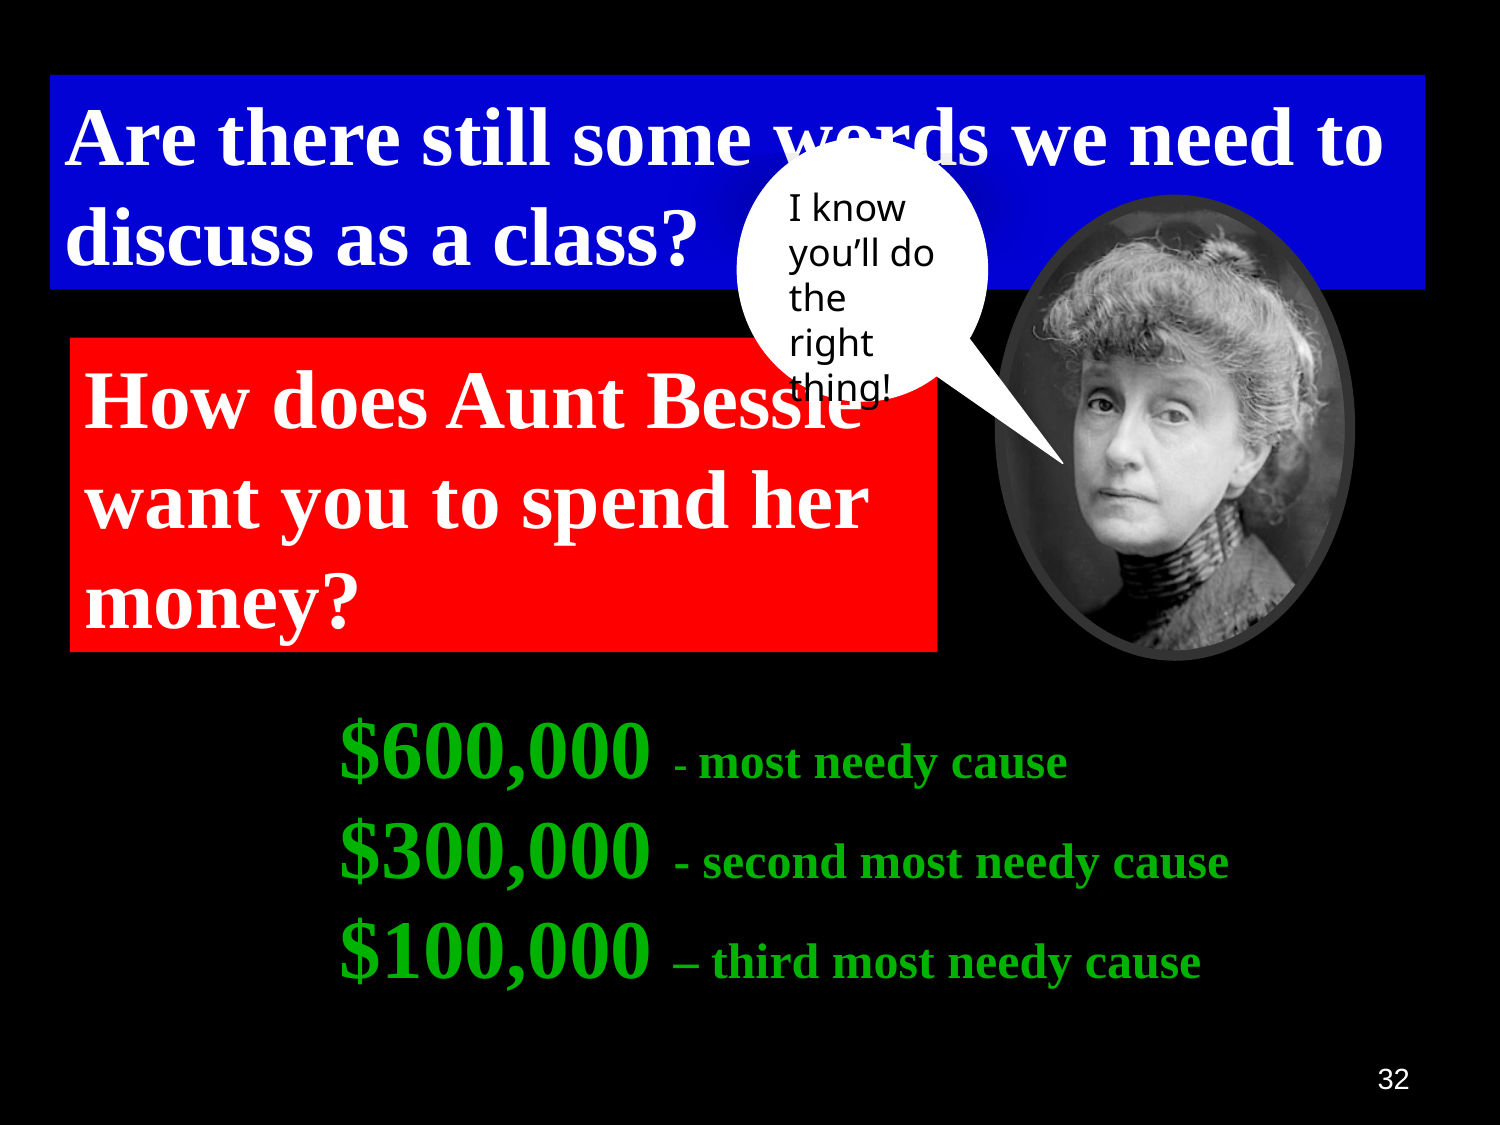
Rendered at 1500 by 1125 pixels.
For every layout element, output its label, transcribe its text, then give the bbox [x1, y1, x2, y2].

text_box How does Aunt Bessie want you to spend her money? [69, 337, 938, 653]
text_box I know you’ll do the right thing! [737, 138, 994, 416]
text_box Are there still some words we need to discuss as a class? [50, 74, 1425, 290]
picture [999, 199, 1351, 656]
text_box $600,000 - most needy cause $300,000 - second most needy cause $100,000 – third most needy cause [324, 687, 1275, 1003]
slide_number 32 [1074, 1024, 1425, 1103]
